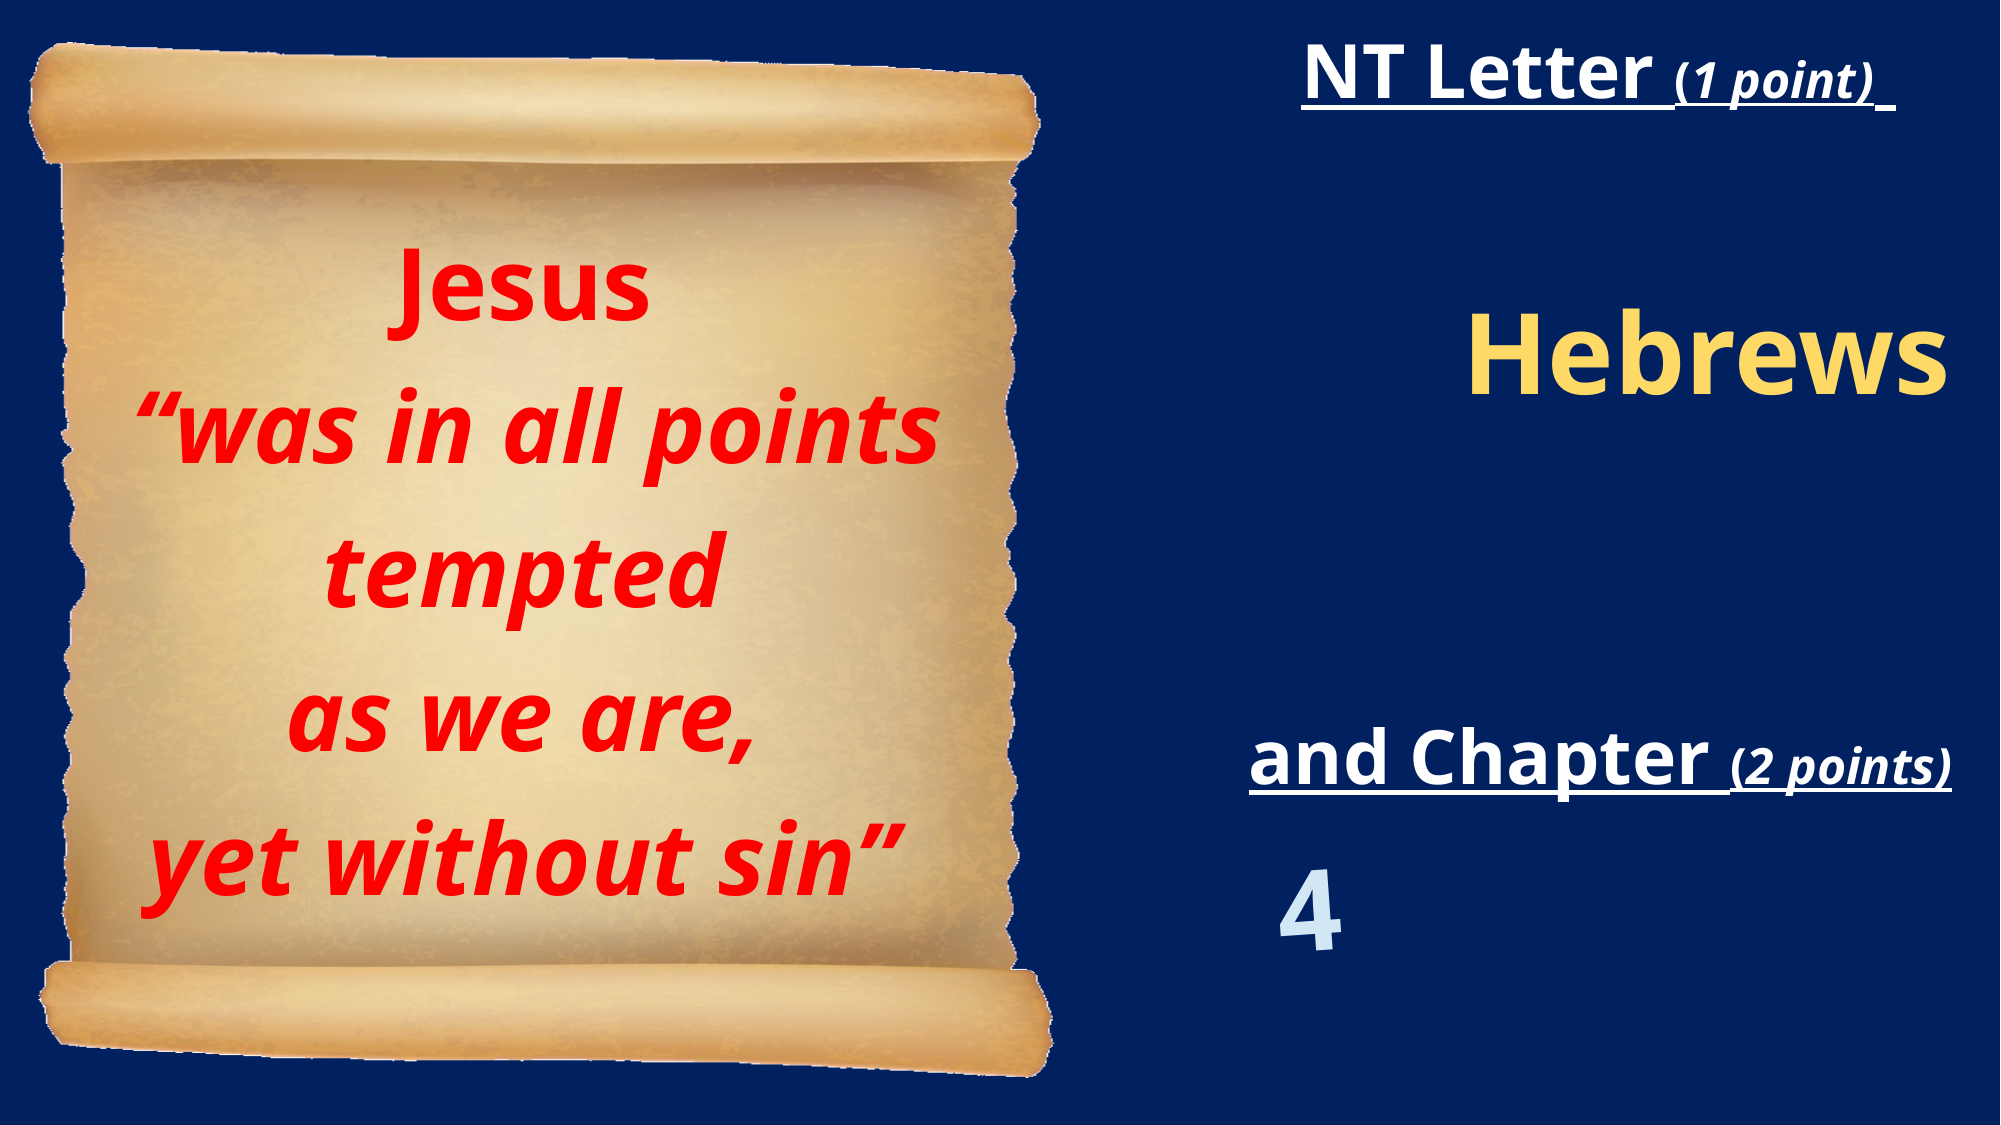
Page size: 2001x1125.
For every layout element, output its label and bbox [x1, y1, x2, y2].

text_box [0, 0, 2000, 1125]
text_box [13, 41, 1068, 1084]
